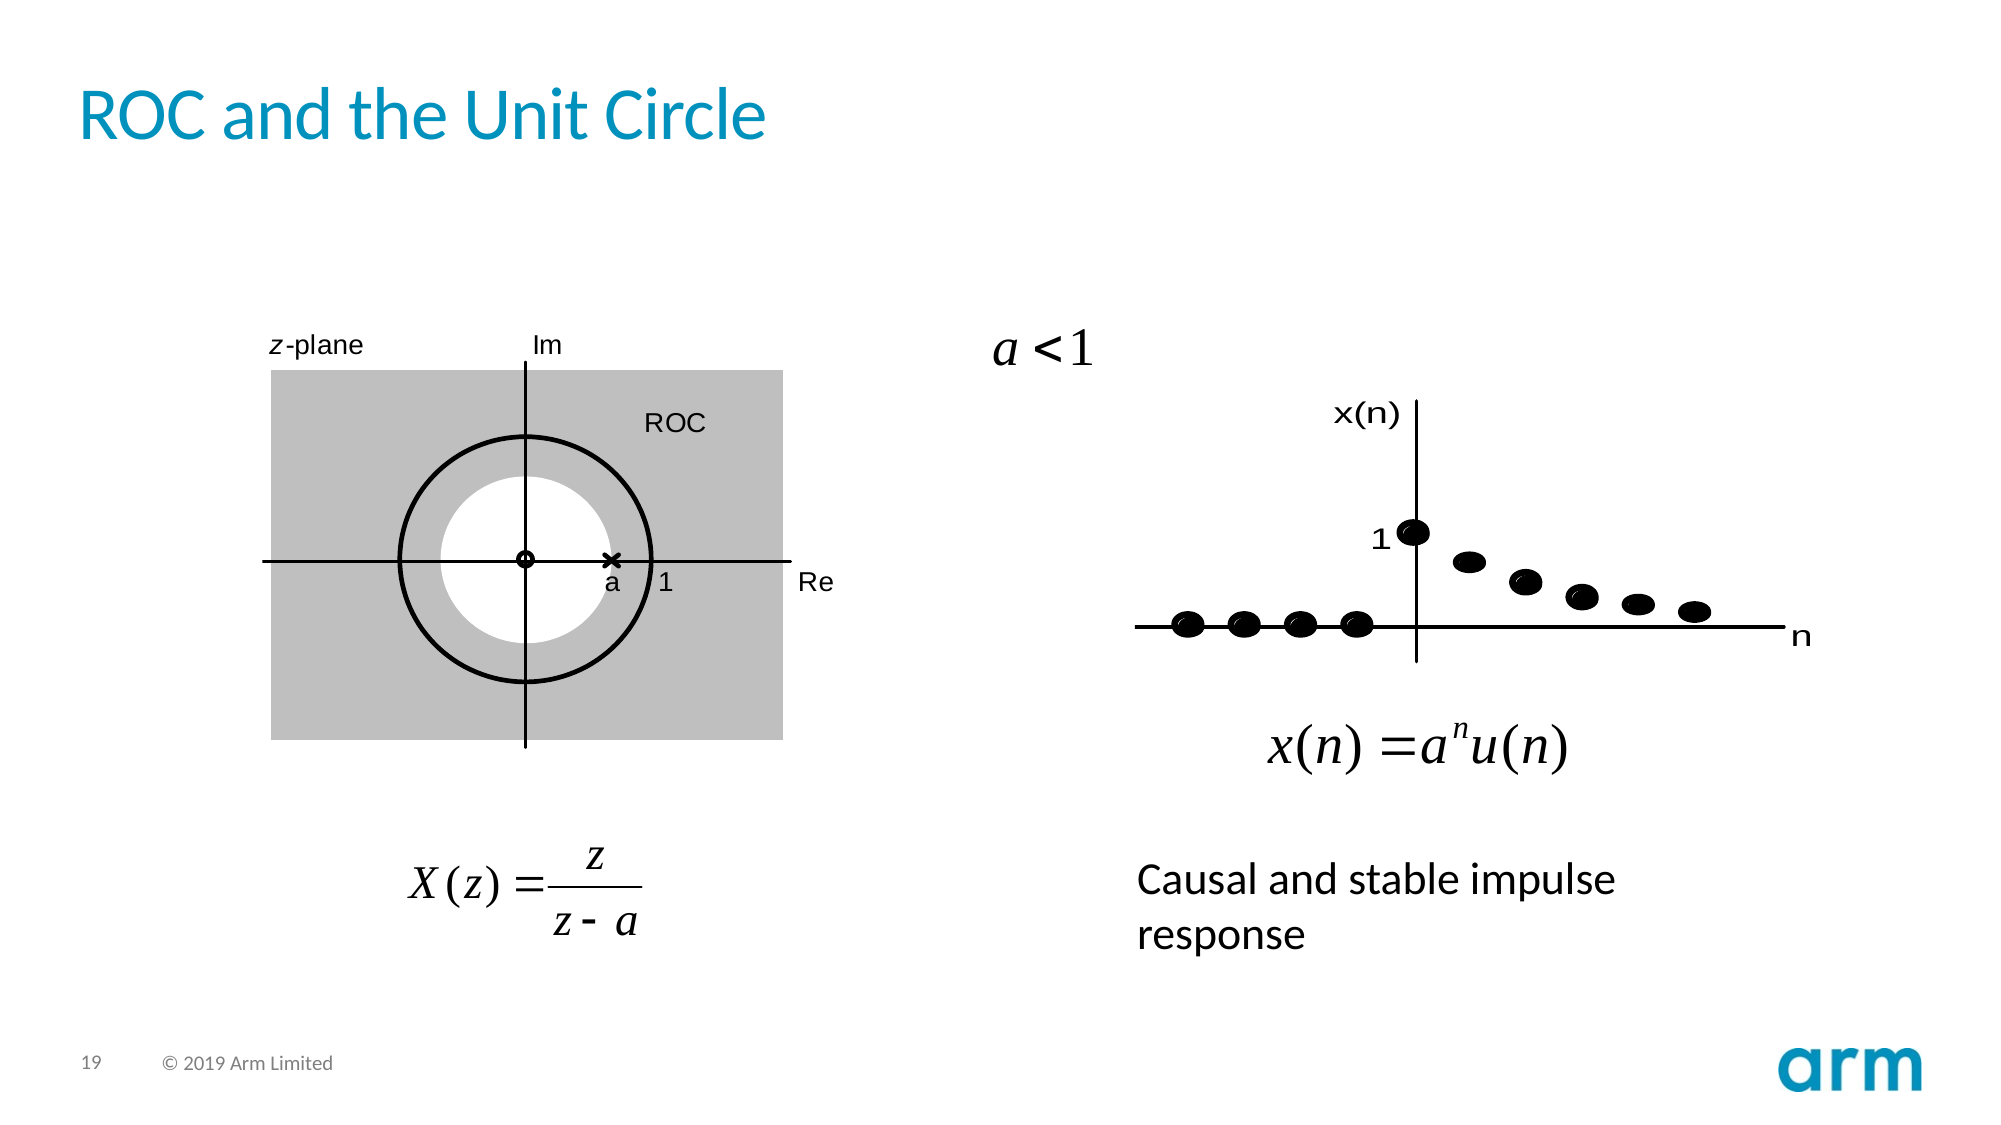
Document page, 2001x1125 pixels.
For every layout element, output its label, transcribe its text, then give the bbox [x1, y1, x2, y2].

picture [1134, 395, 1824, 667]
picture [1778, 1048, 1794, 1067]
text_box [983, 315, 1102, 380]
text_box Causal and stable impulse response [1122, 841, 1810, 967]
picture [262, 329, 838, 750]
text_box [1257, 702, 1577, 787]
title ROC and the Unit Circle [78, 78, 1922, 186]
picture [1778, 1072, 1794, 1092]
picture [1788, 1056, 1812, 1083]
picture [1889, 1048, 1903, 1053]
picture [1911, 1048, 1922, 1062]
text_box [398, 824, 652, 946]
picture [1803, 1048, 1922, 1092]
